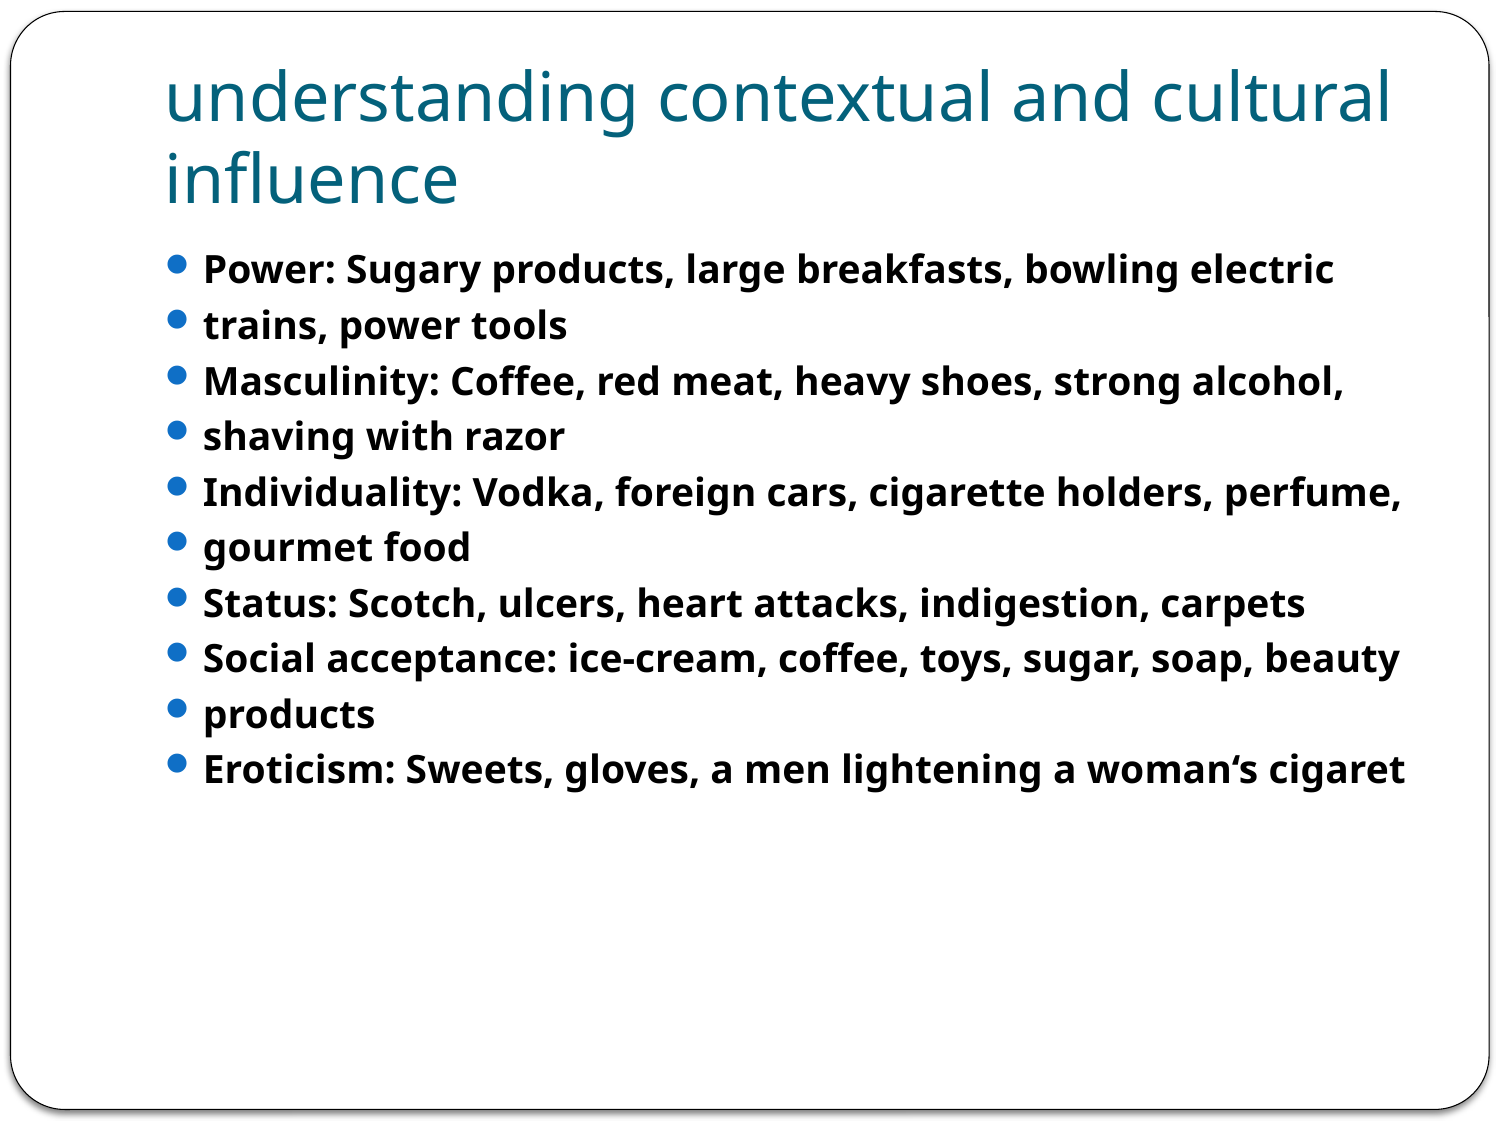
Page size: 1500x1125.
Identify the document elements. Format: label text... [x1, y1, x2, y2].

list Power: Sugary products, large breakfasts, bowling electric trains, power tools Masculinity: Coffee, red meat, heavy shoes, strong alcohol, shaving with razor Individuality: Vodka, foreign cars, cigarette holders, perfume, gourmet food Status: Scotch, ulcers, heart attacks, indigestion, carpets Social acceptance: ice-cream, coffee, toys, sugar, soap, beauty products Eroticism: Sweets, gloves, a men lightening a woman‘s cigaret [150, 237, 1425, 988]
title understanding contextual and cultural influence [150, 45, 1425, 233]
